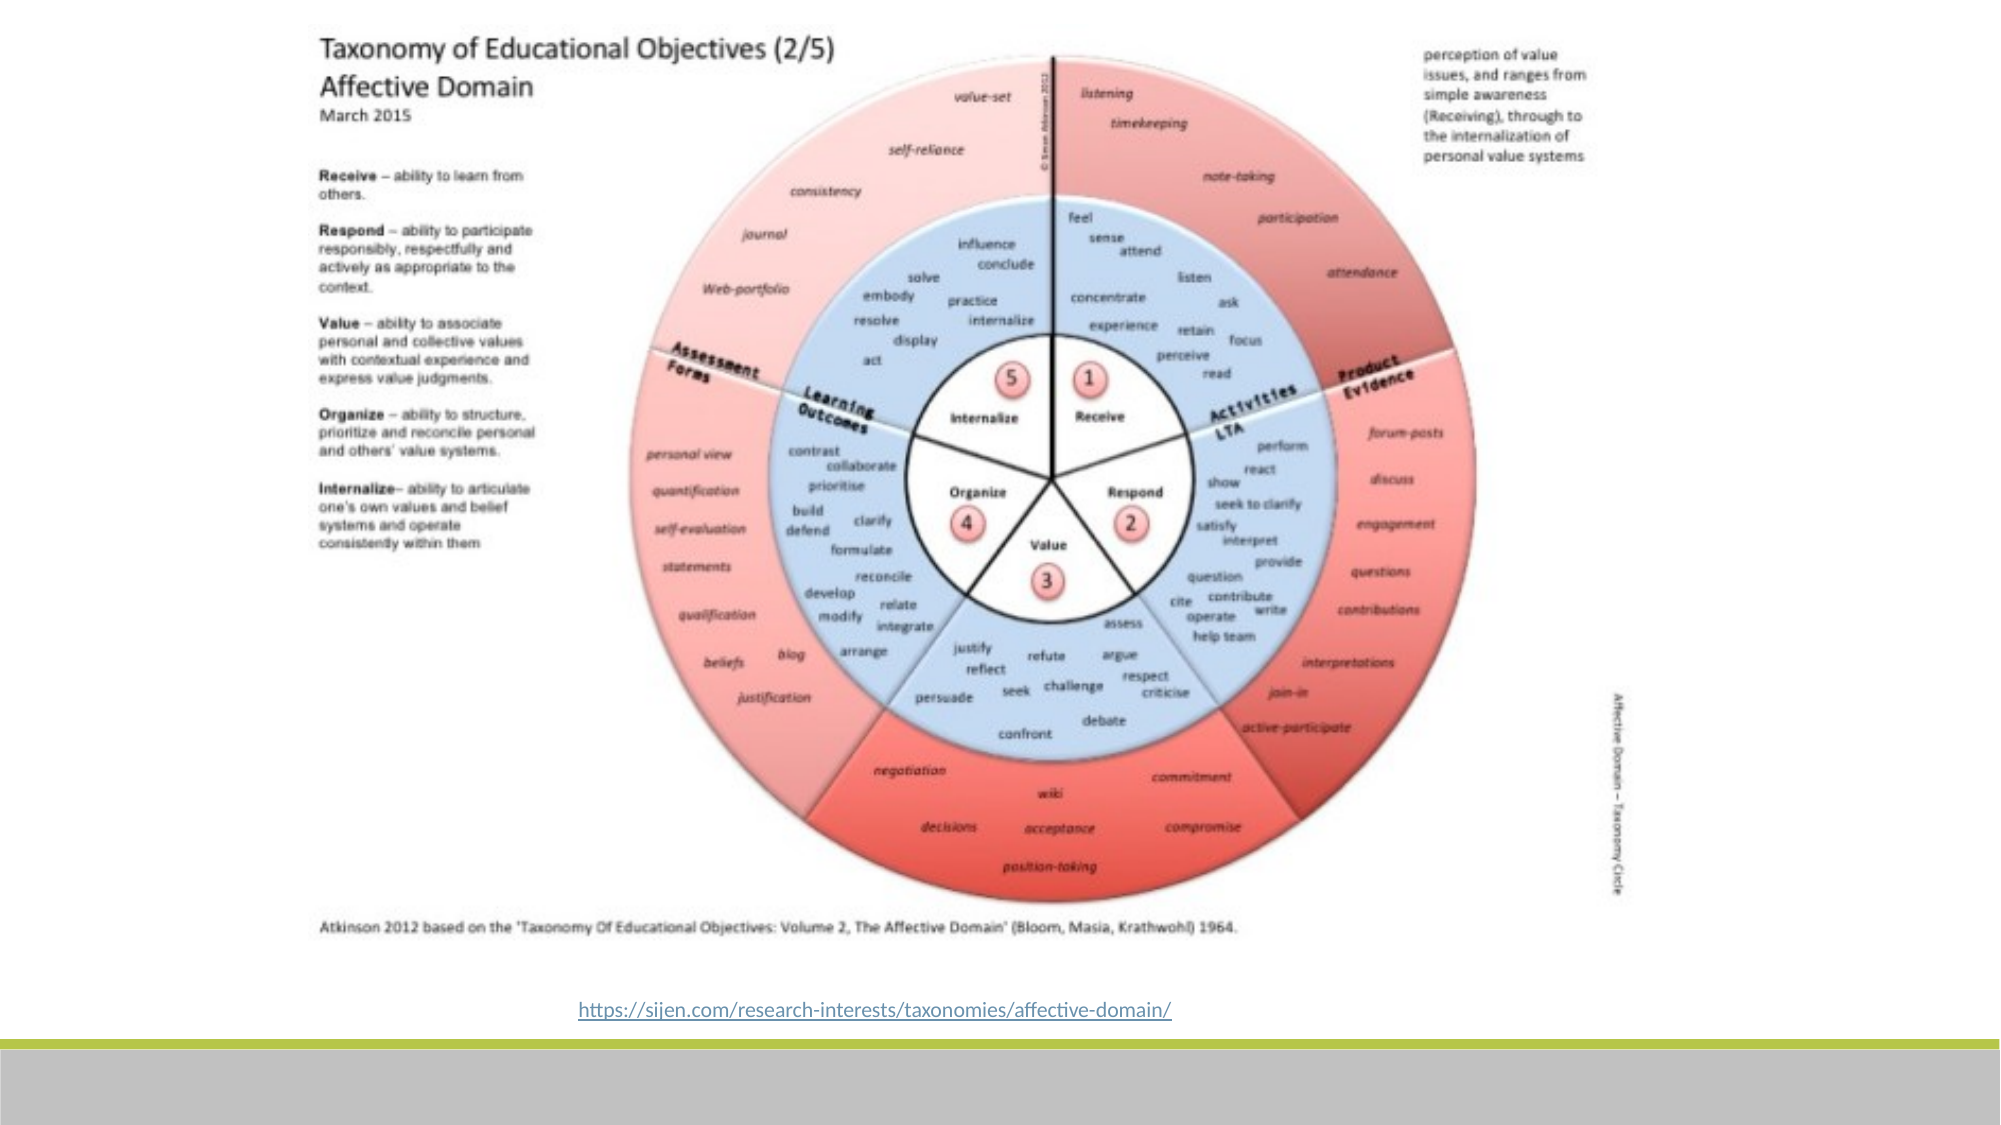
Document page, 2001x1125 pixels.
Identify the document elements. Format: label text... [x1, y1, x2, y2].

text_box https://sijen.com/research-interests/taxonomies/affective-domain/ [563, 988, 1564, 1056]
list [307, 24, 1635, 944]
